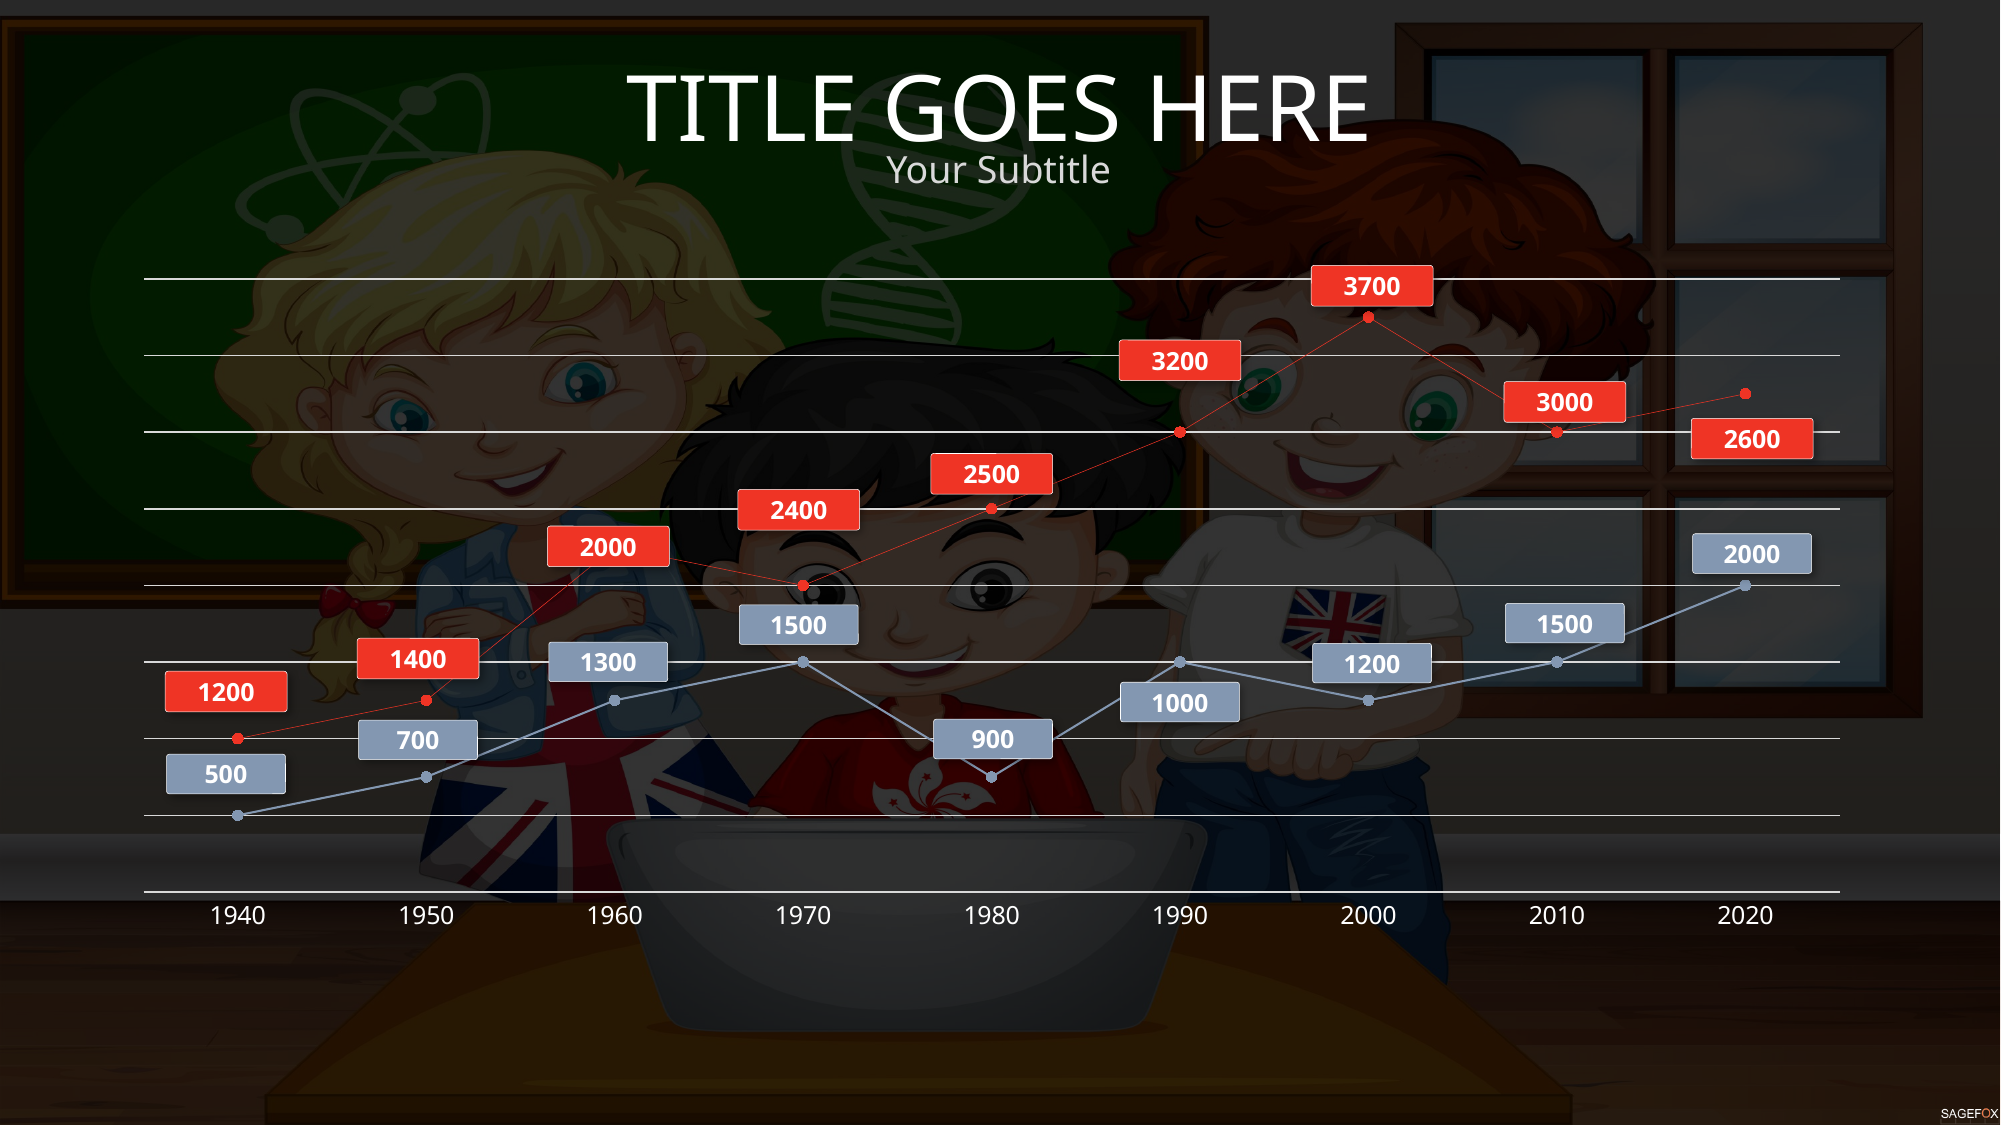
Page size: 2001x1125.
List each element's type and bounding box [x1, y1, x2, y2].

text_box [548, 42, 1452, 199]
chart [108, 265, 1875, 946]
picture [0, 0, 2001, 1125]
